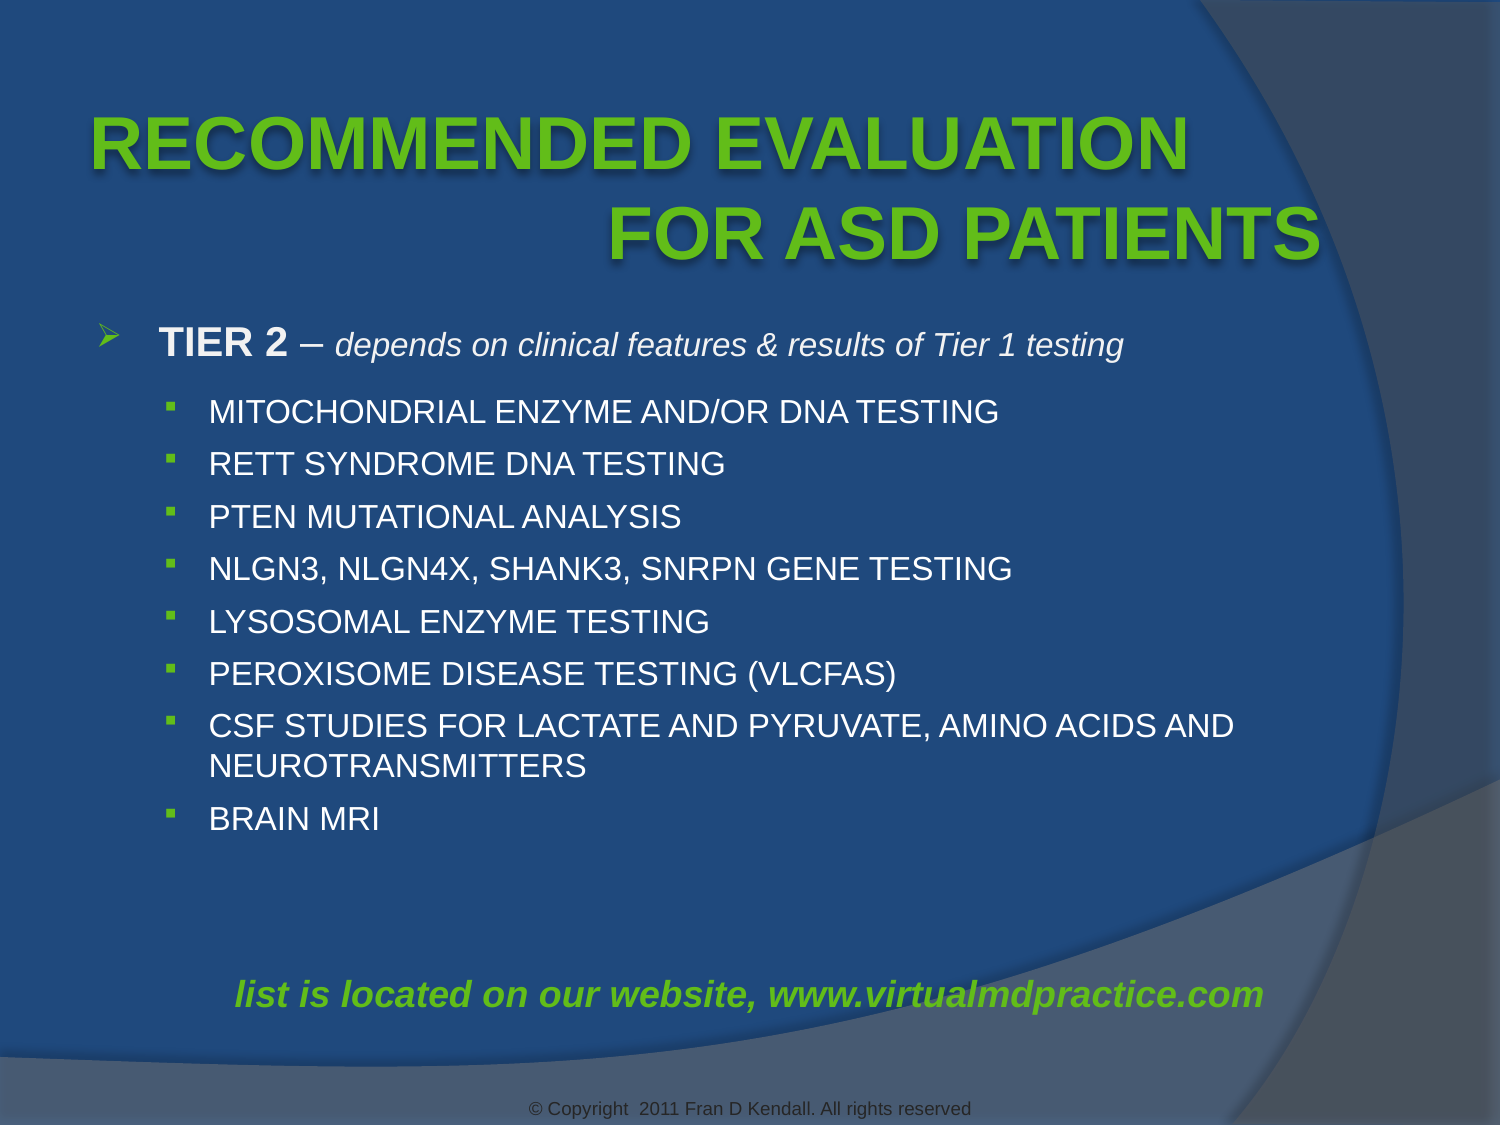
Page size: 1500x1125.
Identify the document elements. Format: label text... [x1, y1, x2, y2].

text_box list is located on our website, www.virtualmdpractice.com [0, 962, 1500, 1023]
list TIER 2 – depends on clinical features & results of Tier 1 testing Mitochondrial enzyme and/or dna testing rett syndrome dna testing pten mutational analysis nlgn3, nlgn4x, shank3, snrpn gene testing lysosomal enzyme testing peroxisome disease testing (vlcfas) csf studies for lactate and pyruvate, amino acids and neurotransmitters brain mri [74, 312, 1301, 888]
text_box Recommended evaluation for ASD patients [74, 87, 1338, 283]
text_box © Copyright 2011 Fran D Kendall. All rights reserved [0, 1089, 1500, 1125]
